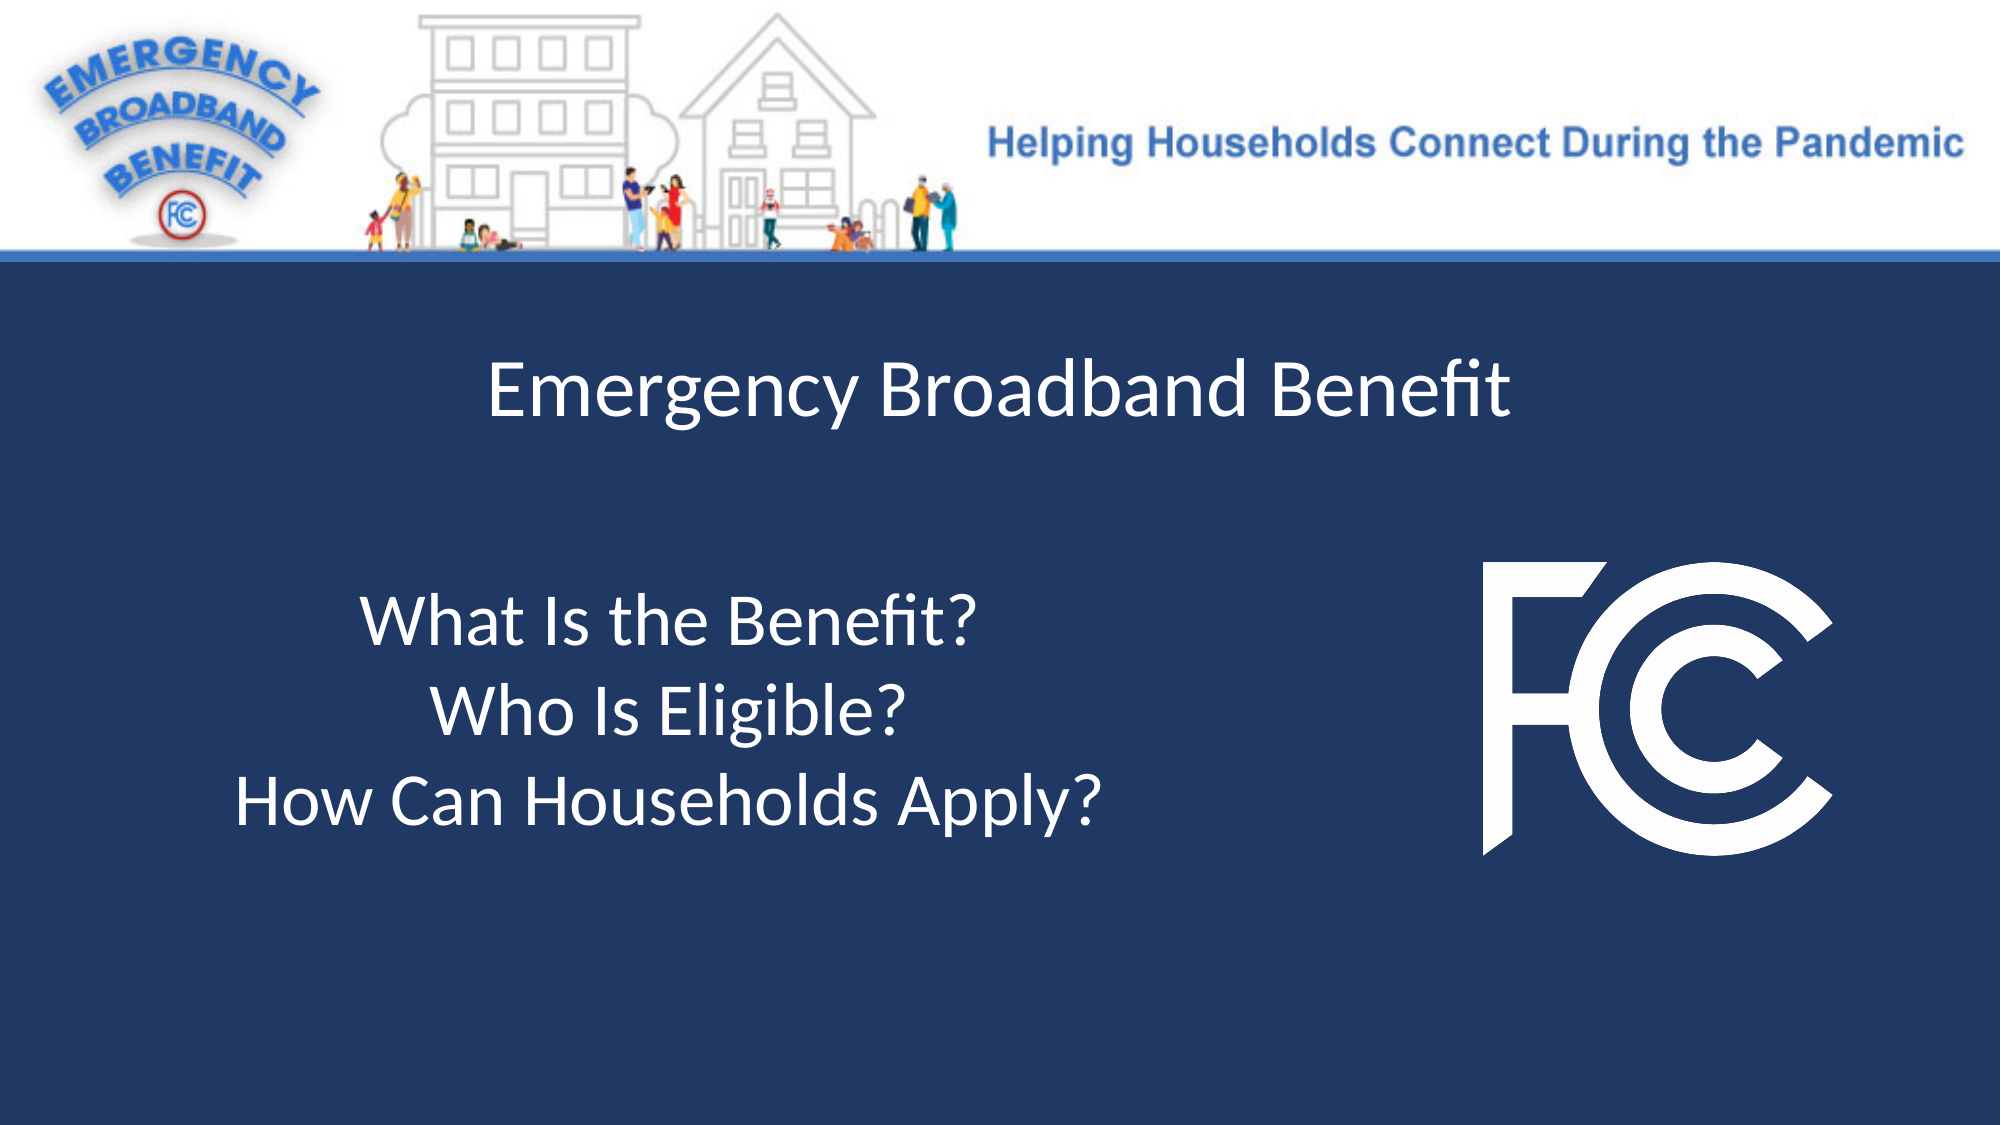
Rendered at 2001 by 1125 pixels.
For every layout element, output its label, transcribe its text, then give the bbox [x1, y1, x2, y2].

picture [0, 0, 2000, 262]
picture [1483, 562, 1833, 856]
text_box What Is the Benefit? Who Is Eligible? How Can Households Apply? [219, 562, 1122, 848]
text_box Emergency Broadband Benefit [431, 325, 1568, 441]
